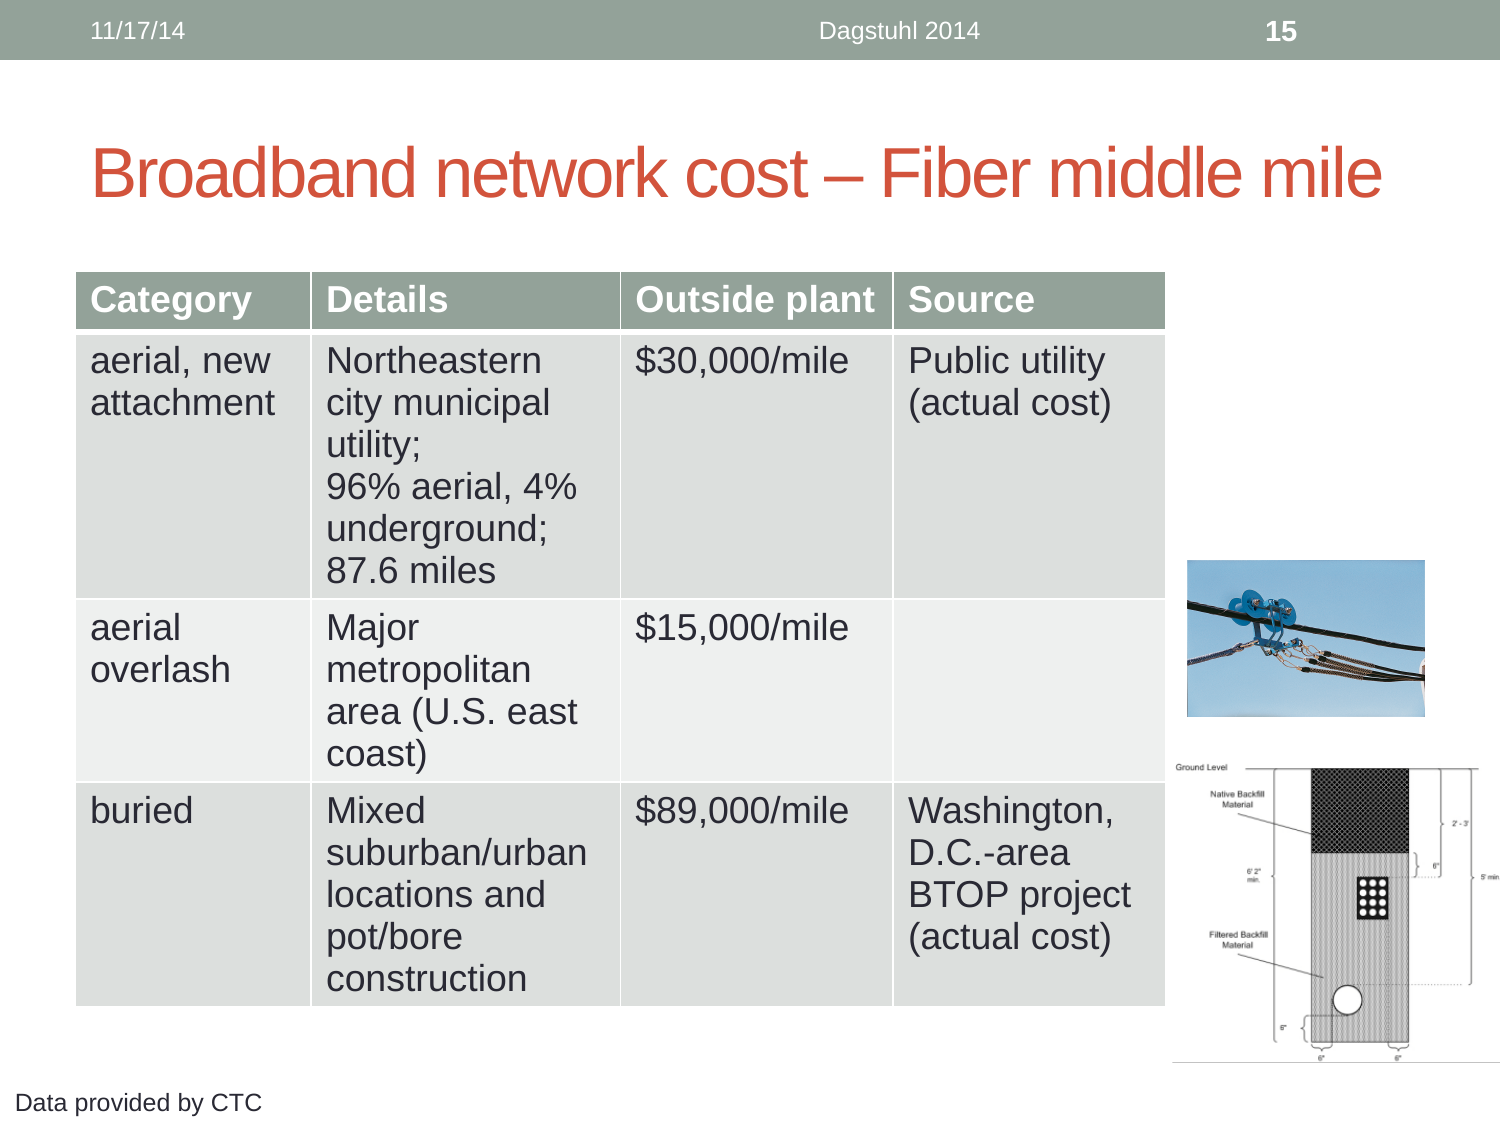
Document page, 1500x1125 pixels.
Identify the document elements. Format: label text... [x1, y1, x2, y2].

table_cell buried [76, 783, 310, 1006]
footer Dagstuhl 2014 [562, 3, 1238, 57]
table_cell $30,000/mile [621, 335, 892, 598]
table_header Category [76, 272, 310, 329]
table_header Outside plant [621, 272, 892, 329]
title Broadband network cost – Fiber middle mile [75, 87, 1425, 250]
table_cell Washington, D.C.-area BTOP project (actual cost) [894, 783, 1165, 1006]
table_header Details [312, 272, 620, 329]
table_cell aerial, new attachment [76, 335, 310, 598]
picture [1187, 559, 1426, 717]
picture [1172, 741, 1500, 1068]
text_box Data provided by CTC [0, 1079, 757, 1125]
table_cell Public utility (actual cost) [894, 335, 1165, 598]
table_cell Northeastern city municipal utility; 96% aerial, 4% underground; 87.6 miles [312, 335, 620, 598]
table_cell Major metropolitan area (U.S. east coast) [312, 600, 620, 781]
table_cell [894, 600, 1165, 781]
table_cell $15,000/mile [621, 600, 892, 781]
slide_number 15 [1250, 3, 1425, 57]
table_header Source [894, 272, 1165, 329]
table_cell $89,000/mile [621, 783, 892, 1006]
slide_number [75, 3, 550, 57]
table_cell Mixed suburban/urban locations and pot/bore construction [312, 783, 620, 1006]
table_cell aerial overlash [76, 600, 310, 781]
